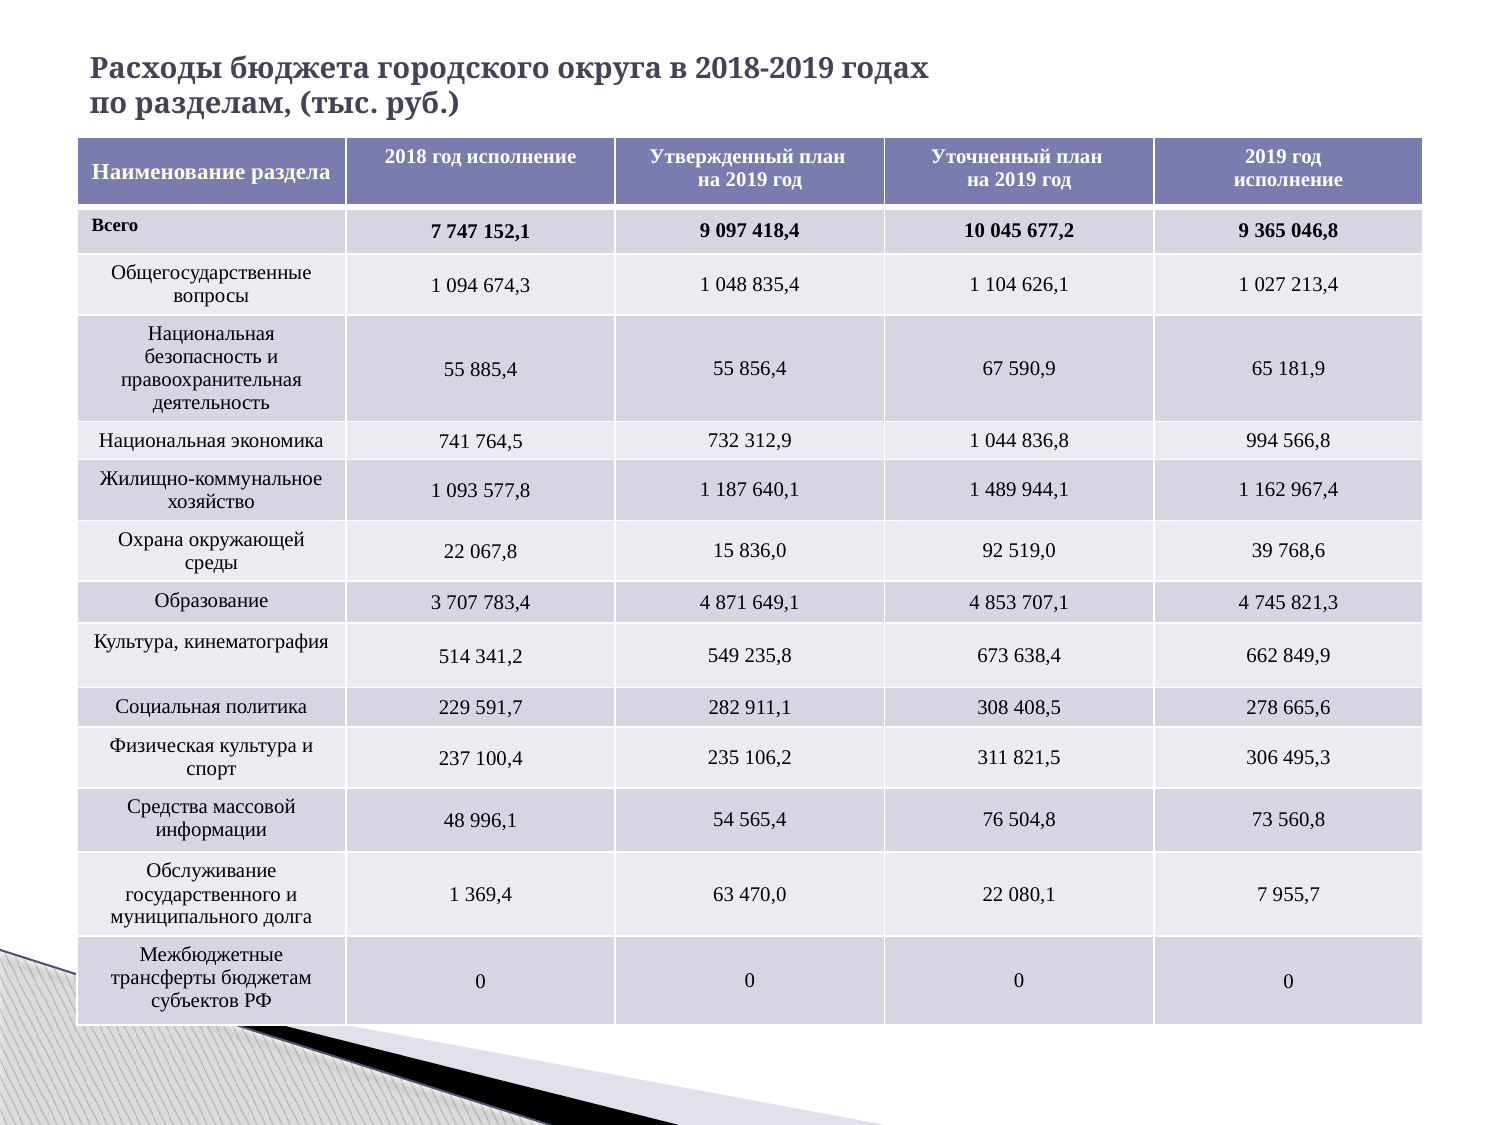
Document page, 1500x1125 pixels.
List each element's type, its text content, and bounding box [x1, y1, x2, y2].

table_header Достигнутое значение показателя за январь-декабрь 2019 года (Rфi) [212, 1026, 525, 1125]
title Расходы бюджета городского округа в 2018-2019 годах по разделам, (тыс. руб.) [75, 19, 1425, 149]
table_cell 229 591,7 [347, 688, 614, 726]
table_cell 63 470,0 [616, 853, 884, 935]
table_header 2018 год исполнение [347, 149, 614, 204]
table_cell 673 638,4 [885, 624, 1153, 687]
table_cell 282 911,1 [616, 688, 884, 726]
table_cell 0 [1155, 937, 1422, 1024]
table_cell 311 821,5 [885, 728, 1153, 787]
table_cell 306 495,3 [1155, 728, 1422, 787]
table_cell 235 106,2 [616, 728, 884, 787]
table_cell Средства массовой информации [78, 789, 345, 851]
table_cell 15 836,0 [616, 521, 884, 580]
table_cell 308 408,5 [885, 688, 1153, 726]
table_cell 3 707 783,4 [347, 582, 614, 622]
table_cell Общегосударственные вопросы [78, 255, 345, 314]
table_cell 1 093 577,8 [347, 460, 614, 520]
table_cell 4 853 707,1 [885, 582, 1153, 622]
table_cell Национальная экономика [78, 422, 345, 459]
table_cell 22 067,8 [347, 521, 614, 580]
table_cell 22 080,1 [885, 853, 1153, 935]
table_cell 549 235,8 [616, 624, 884, 687]
table_cell 73 560,8 [1155, 789, 1422, 851]
table_cell [226, 1026, 542, 1125]
table_cell 662 849,9 [1155, 624, 1422, 687]
table_cell 1 027 213,4 [1155, 255, 1422, 314]
table_cell 54 565,4 [616, 789, 884, 851]
table_cell 994 566,8 [1155, 422, 1422, 459]
table_cell Обслуживание государственного и муниципального долга [78, 853, 345, 935]
table_cell 1 044 836,8 [885, 422, 1153, 459]
table_cell 1 187 640,1 [616, 460, 884, 520]
table_cell 92 519,0 [885, 521, 1153, 580]
table_cell 278 665,6 [1155, 688, 1422, 726]
table_cell Образование [78, 582, 345, 622]
table_cell 0 [616, 937, 884, 1024]
table_cell 1 094 674,3 [347, 255, 614, 314]
table_cell 55 856,4 [616, 316, 884, 421]
table_cell 9 097 418,4 [616, 210, 884, 253]
table_cell Национальная безопасность и правоохранительная деятельность [78, 316, 345, 421]
table_cell 237 100,4 [347, 728, 614, 787]
table_header Уточненный план на 2019 год [885, 149, 1153, 204]
table_cell Межбюджетные трансферты бюджетам субъектов РФ [78, 937, 345, 1024]
table_cell 1 162 967,4 [1155, 460, 1422, 520]
table_cell 1 048 835,4 [616, 255, 884, 314]
table_cell 7 955,7 [1155, 853, 1422, 935]
table_cell 76 504,8 [885, 789, 1153, 851]
table_cell 67 590,9 [885, 316, 1153, 421]
table_cell Жилищно-коммунальное хозяйство [78, 460, 345, 520]
table_cell 39 768,6 [1155, 521, 1422, 580]
table_cell 514 341,2 [347, 624, 614, 687]
table_header Утвержденный план на 2019 год [616, 149, 884, 204]
table_cell 48 996,1 [347, 789, 614, 851]
table_cell 7 747 152,1 [347, 210, 614, 253]
table_cell 741 764,5 [347, 422, 614, 459]
table_cell 732 312,9 [616, 422, 884, 459]
table_cell 1 489 944,1 [885, 460, 1153, 520]
table_cell 9 365 046,8 [1155, 210, 1422, 253]
table_cell Физическая культура и спорт [78, 728, 345, 787]
table_cell 4 745 821,3 [1155, 582, 1422, 622]
table_cell 1 369,4 [347, 853, 614, 935]
table_cell 1 104 626,1 [885, 255, 1153, 314]
table_cell Всего [78, 210, 345, 253]
table_cell Социальная политика [78, 688, 345, 726]
table_cell 10 045 677,2 [885, 210, 1153, 253]
table_cell 0 [885, 937, 1153, 1024]
table_cell Охрана окружающей среды [78, 521, 345, 580]
table_header 2019 год исполнение [1155, 149, 1422, 204]
table_cell 4 871 649,1 [616, 582, 884, 622]
table_cell Культура, кинематография [78, 624, 345, 687]
table_cell 0 [347, 937, 614, 1024]
table_cell 55 885,4 [347, 316, 614, 421]
table_header Наименование раздела [78, 149, 345, 204]
table_cell 65 181,9 [1155, 316, 1422, 421]
table_cell [0, 953, 76, 979]
